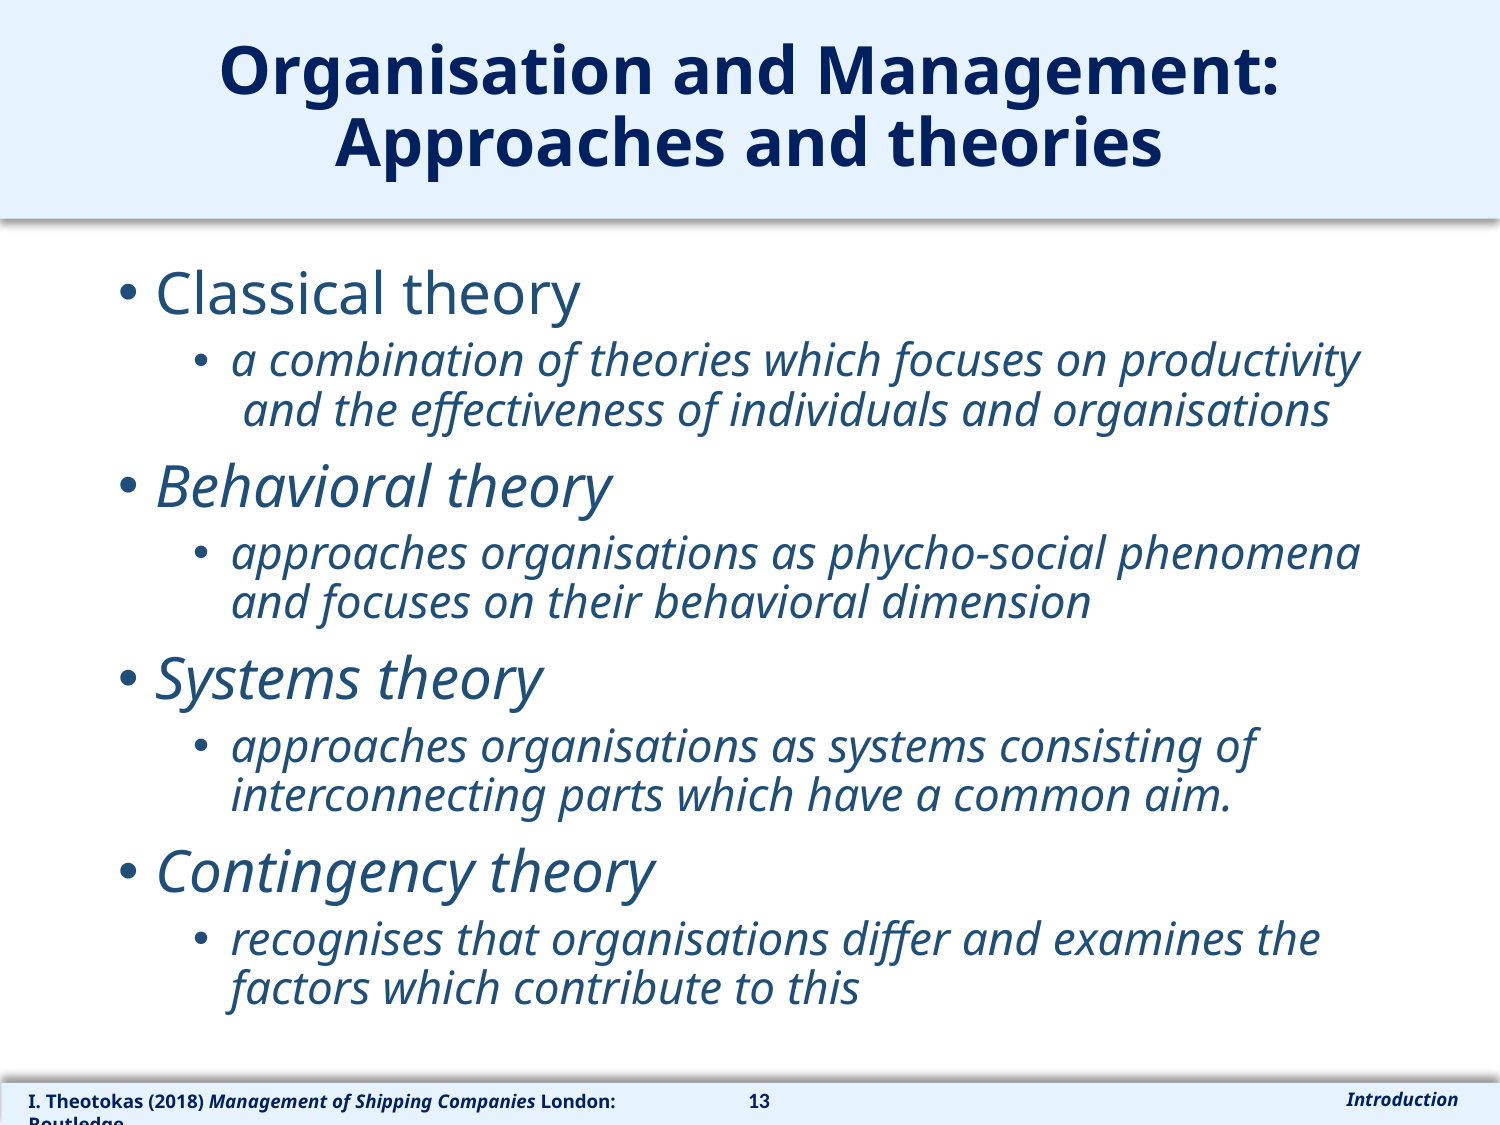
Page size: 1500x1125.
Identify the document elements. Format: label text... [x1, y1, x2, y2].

title Organisation and Management: Approaches and theories [0, 0, 1500, 218]
footer Introduction [967, 1083, 1474, 1117]
slide_number 13 [714, 1081, 786, 1119]
list Classical theory a combination of theories which focuses on productivity and the effectiveness of individuals and organisations Behavioral theory approaches organisations as phycho-social phenomena and focuses on their behavioral dimension Systems theory approaches organisations as systems consisting of interconnecting parts which have a common aim. Contingency theory recognises that organisations differ and examines the factors which contribute to this [103, 256, 1397, 1035]
